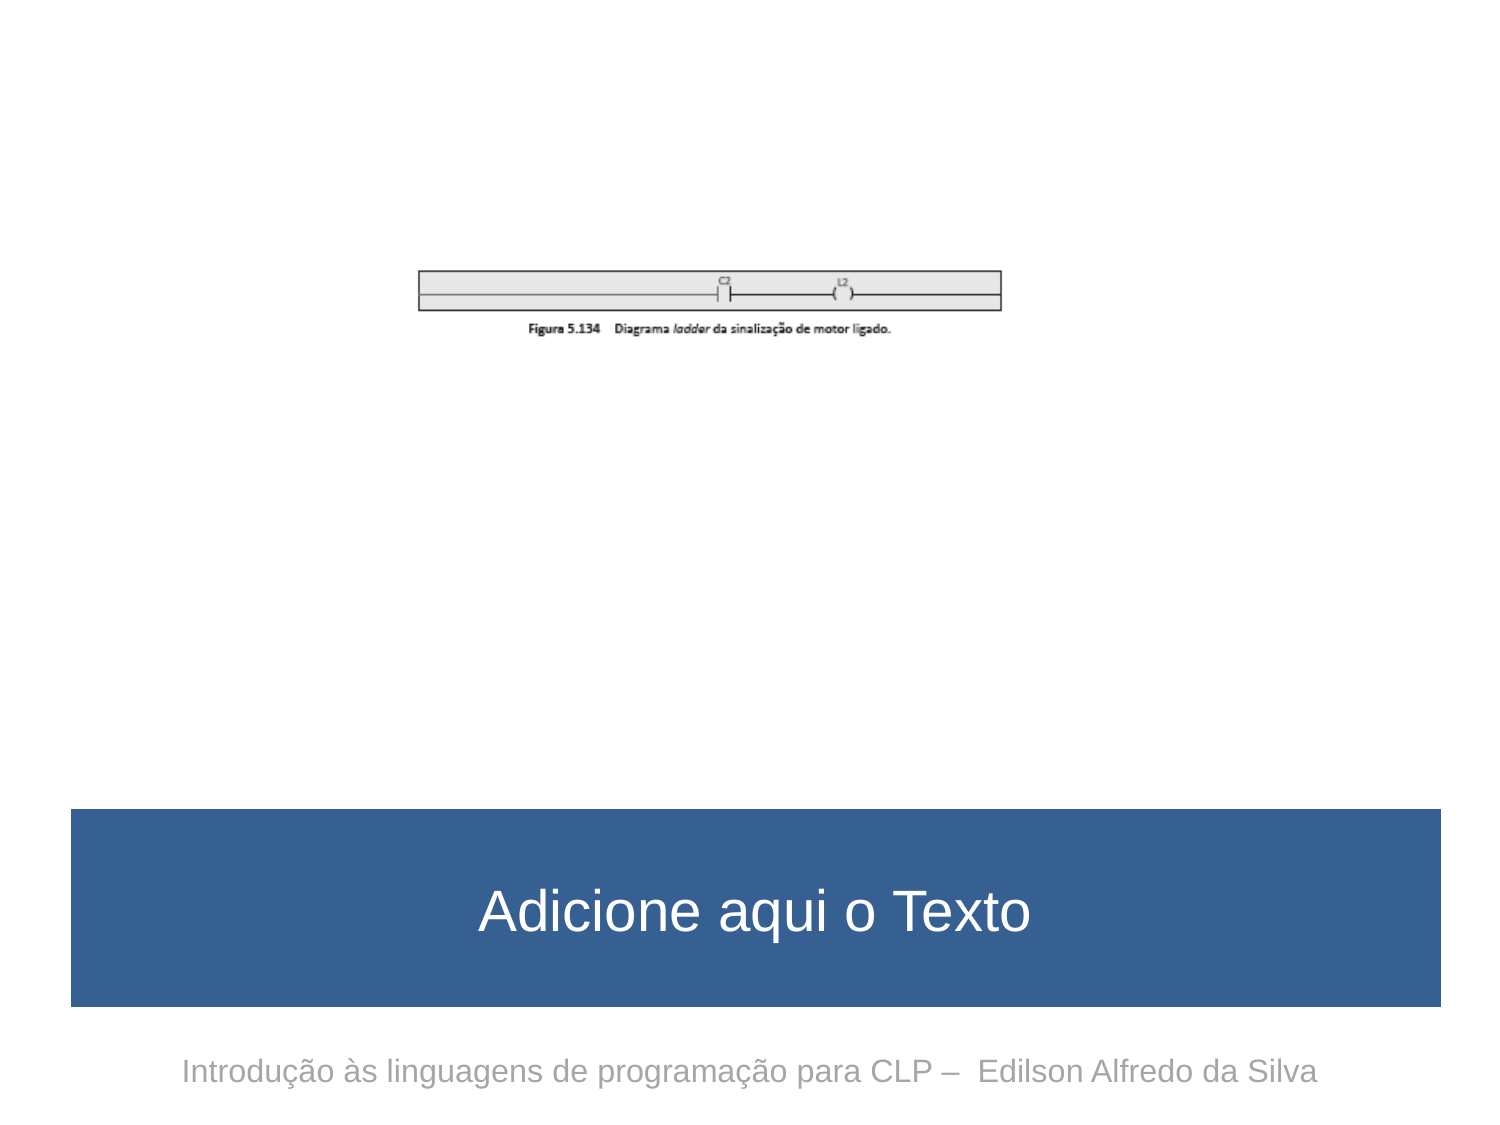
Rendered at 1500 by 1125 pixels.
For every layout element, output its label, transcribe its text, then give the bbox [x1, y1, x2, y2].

picture [395, 255, 1024, 372]
footer Introdução às linguagens de programação para CLP – Edilson Alfredo da Silva [0, 1042, 1500, 1103]
text_box Adicione aqui o Texto [70, 808, 1442, 1008]
